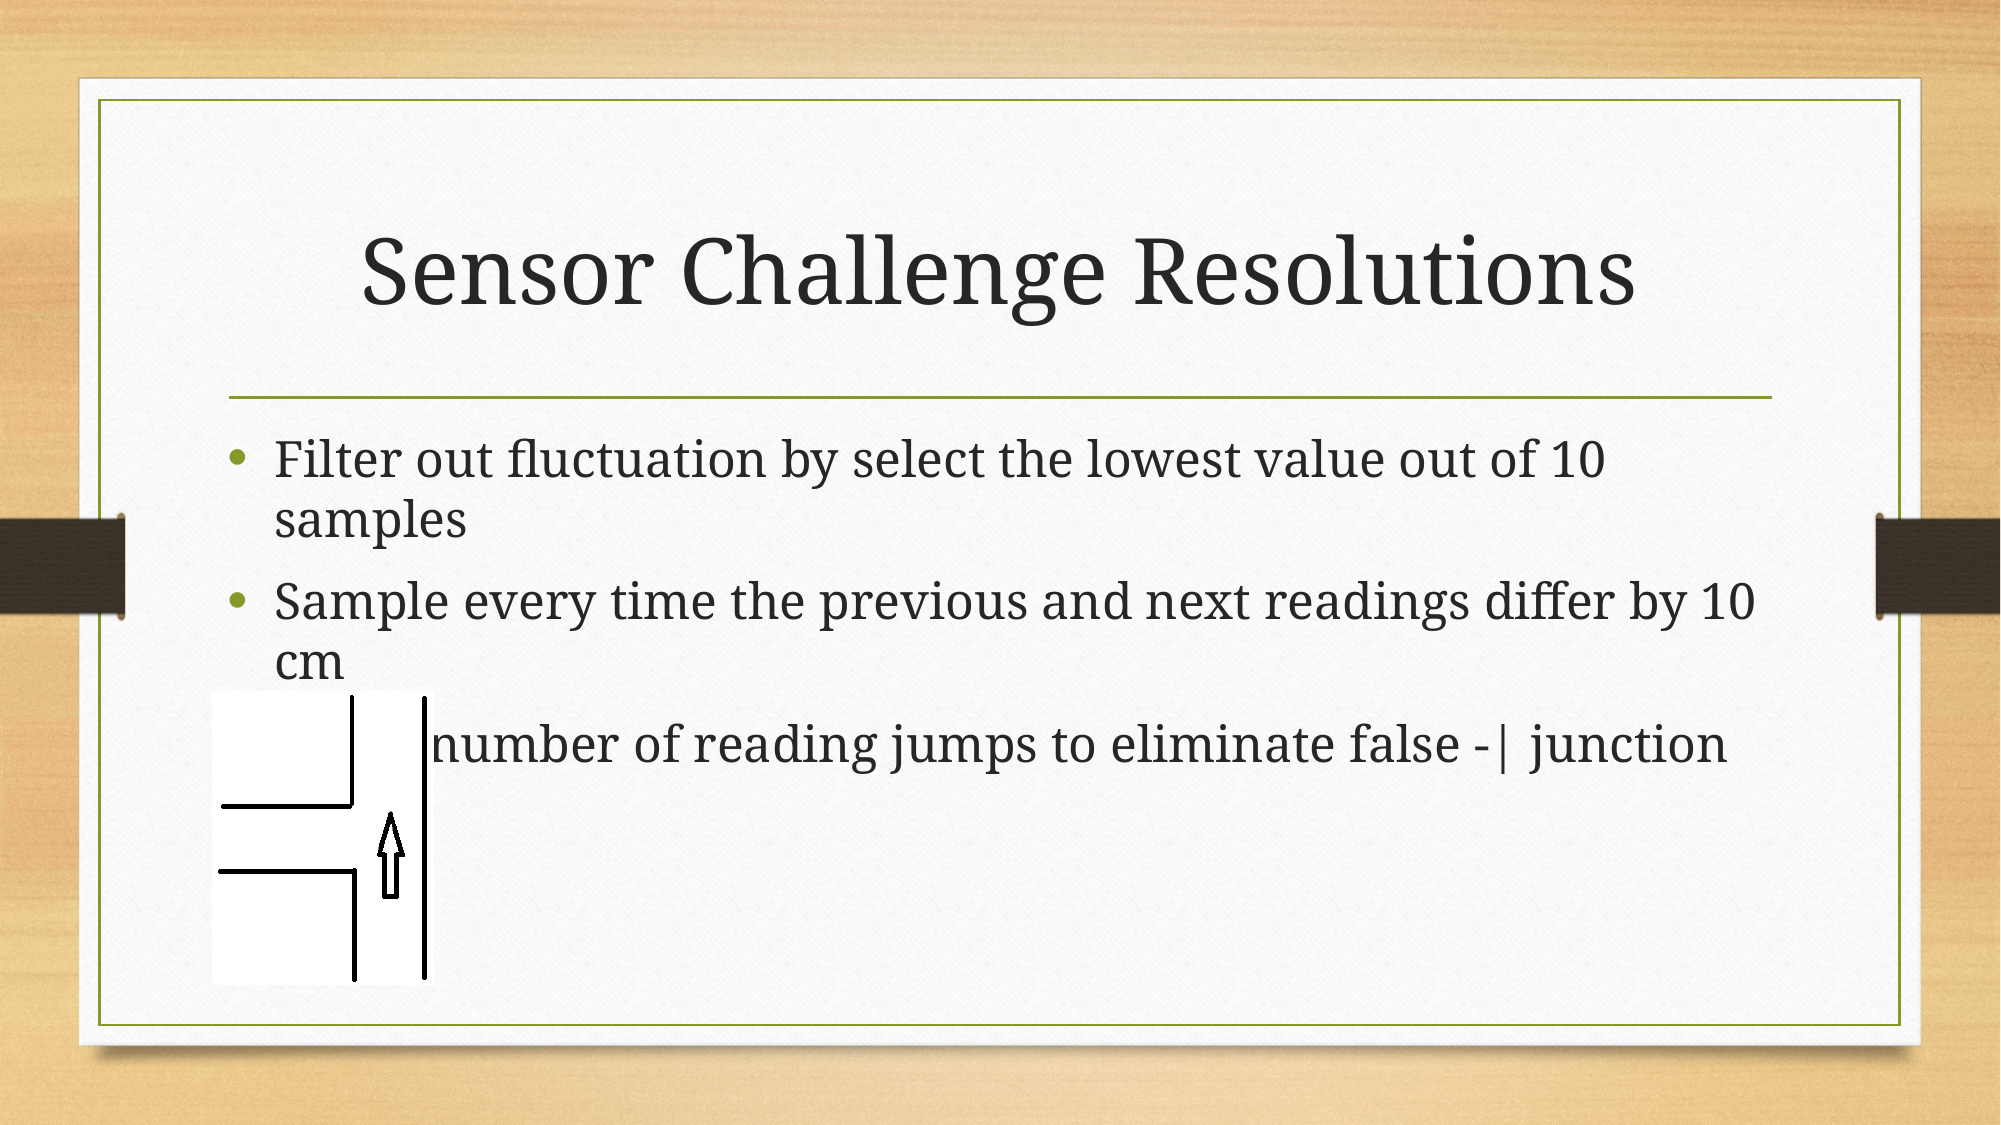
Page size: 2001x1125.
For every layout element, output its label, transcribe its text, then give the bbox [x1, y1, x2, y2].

title Sensor Challenge Resolutions [212, 161, 1788, 375]
list Filter out fluctuation by select the lowest value out of 10 samples Sample every time the previous and next readings differ by 10 cm Count number of reading jumps to eliminate false -| junction [212, 419, 1788, 964]
picture [0, 0, 2001, 1125]
